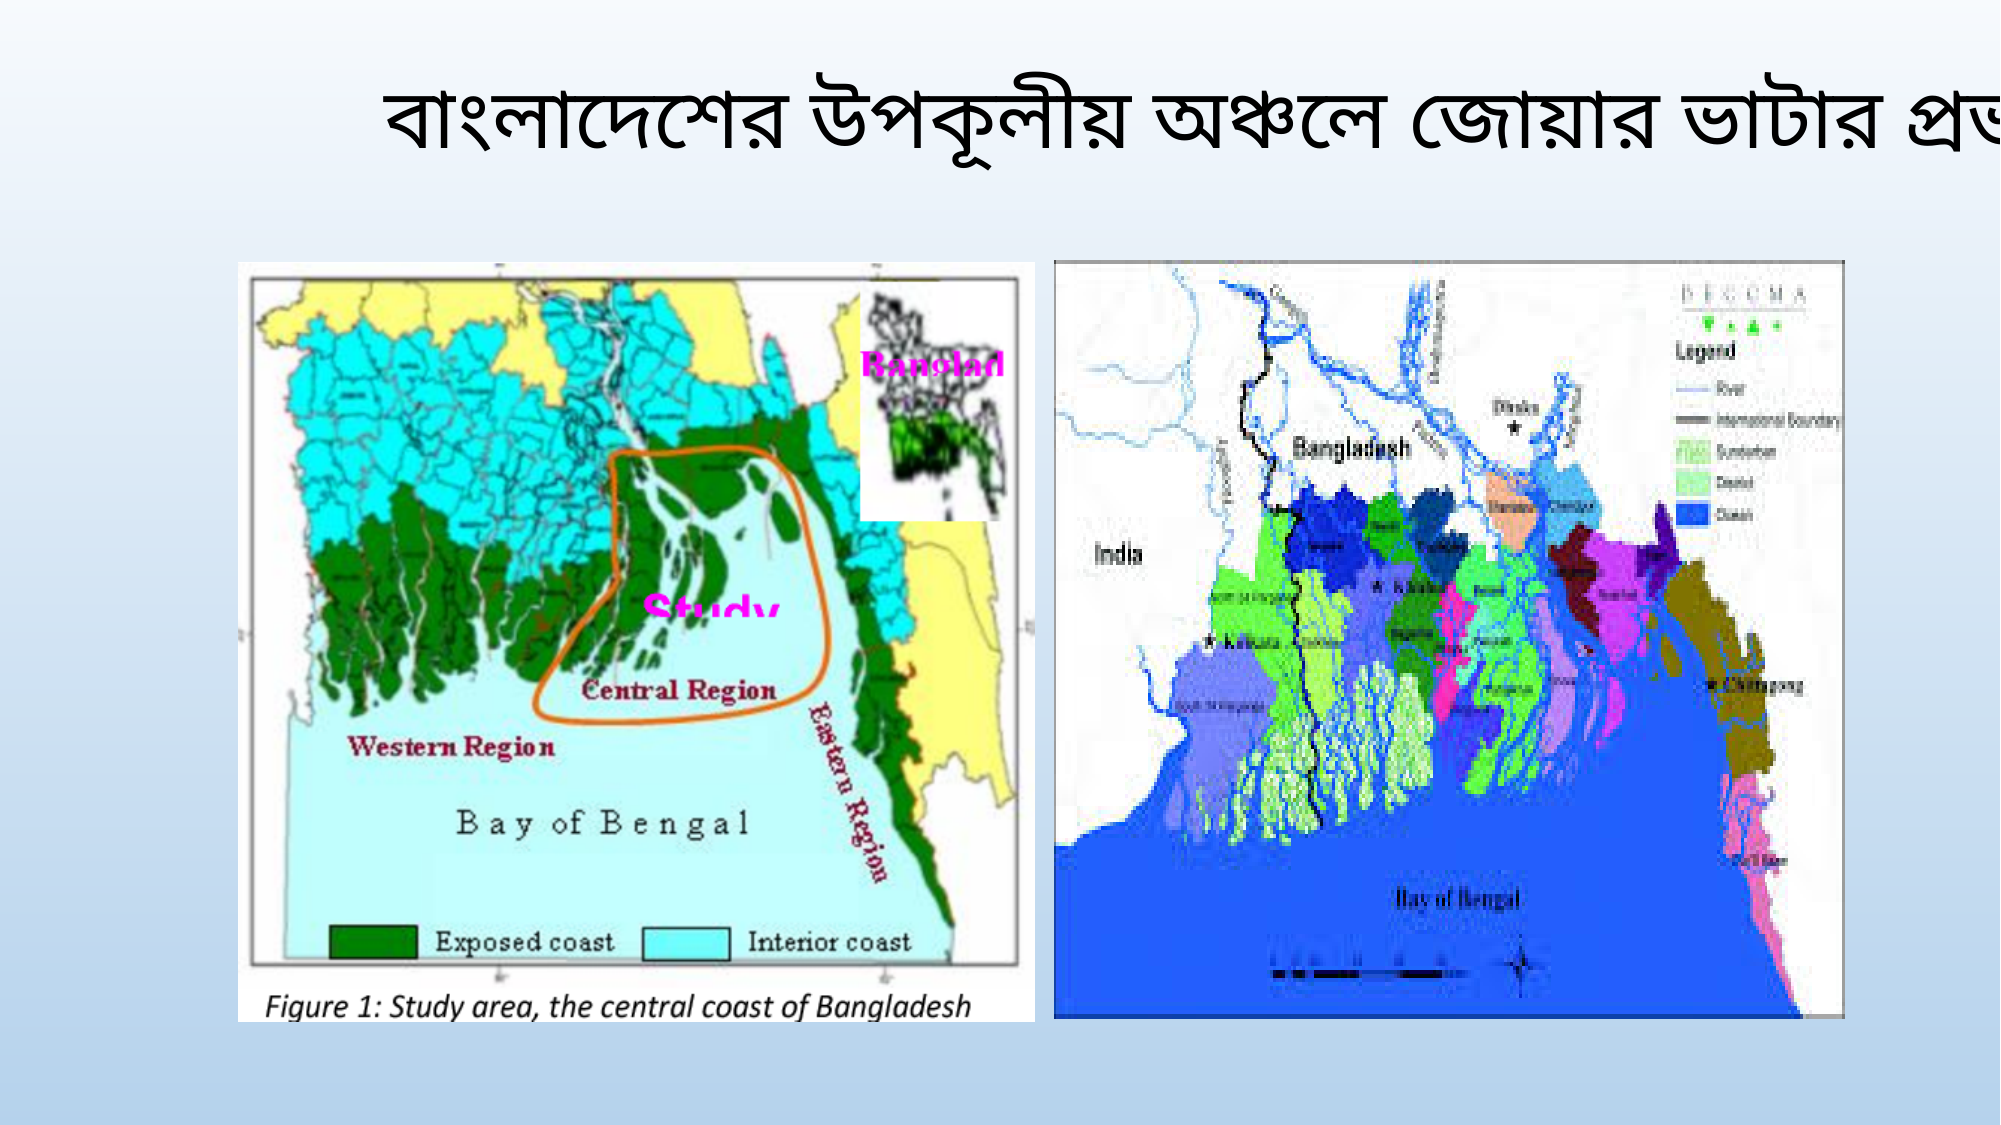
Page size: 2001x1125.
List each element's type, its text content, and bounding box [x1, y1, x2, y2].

picture [1054, 260, 1845, 1020]
picture [238, 262, 1035, 1022]
text_box বাংলাদেশের উপকূলীয় অঞ্চলে জোয়ার ভাটার প্রভাব [369, 58, 2000, 173]
